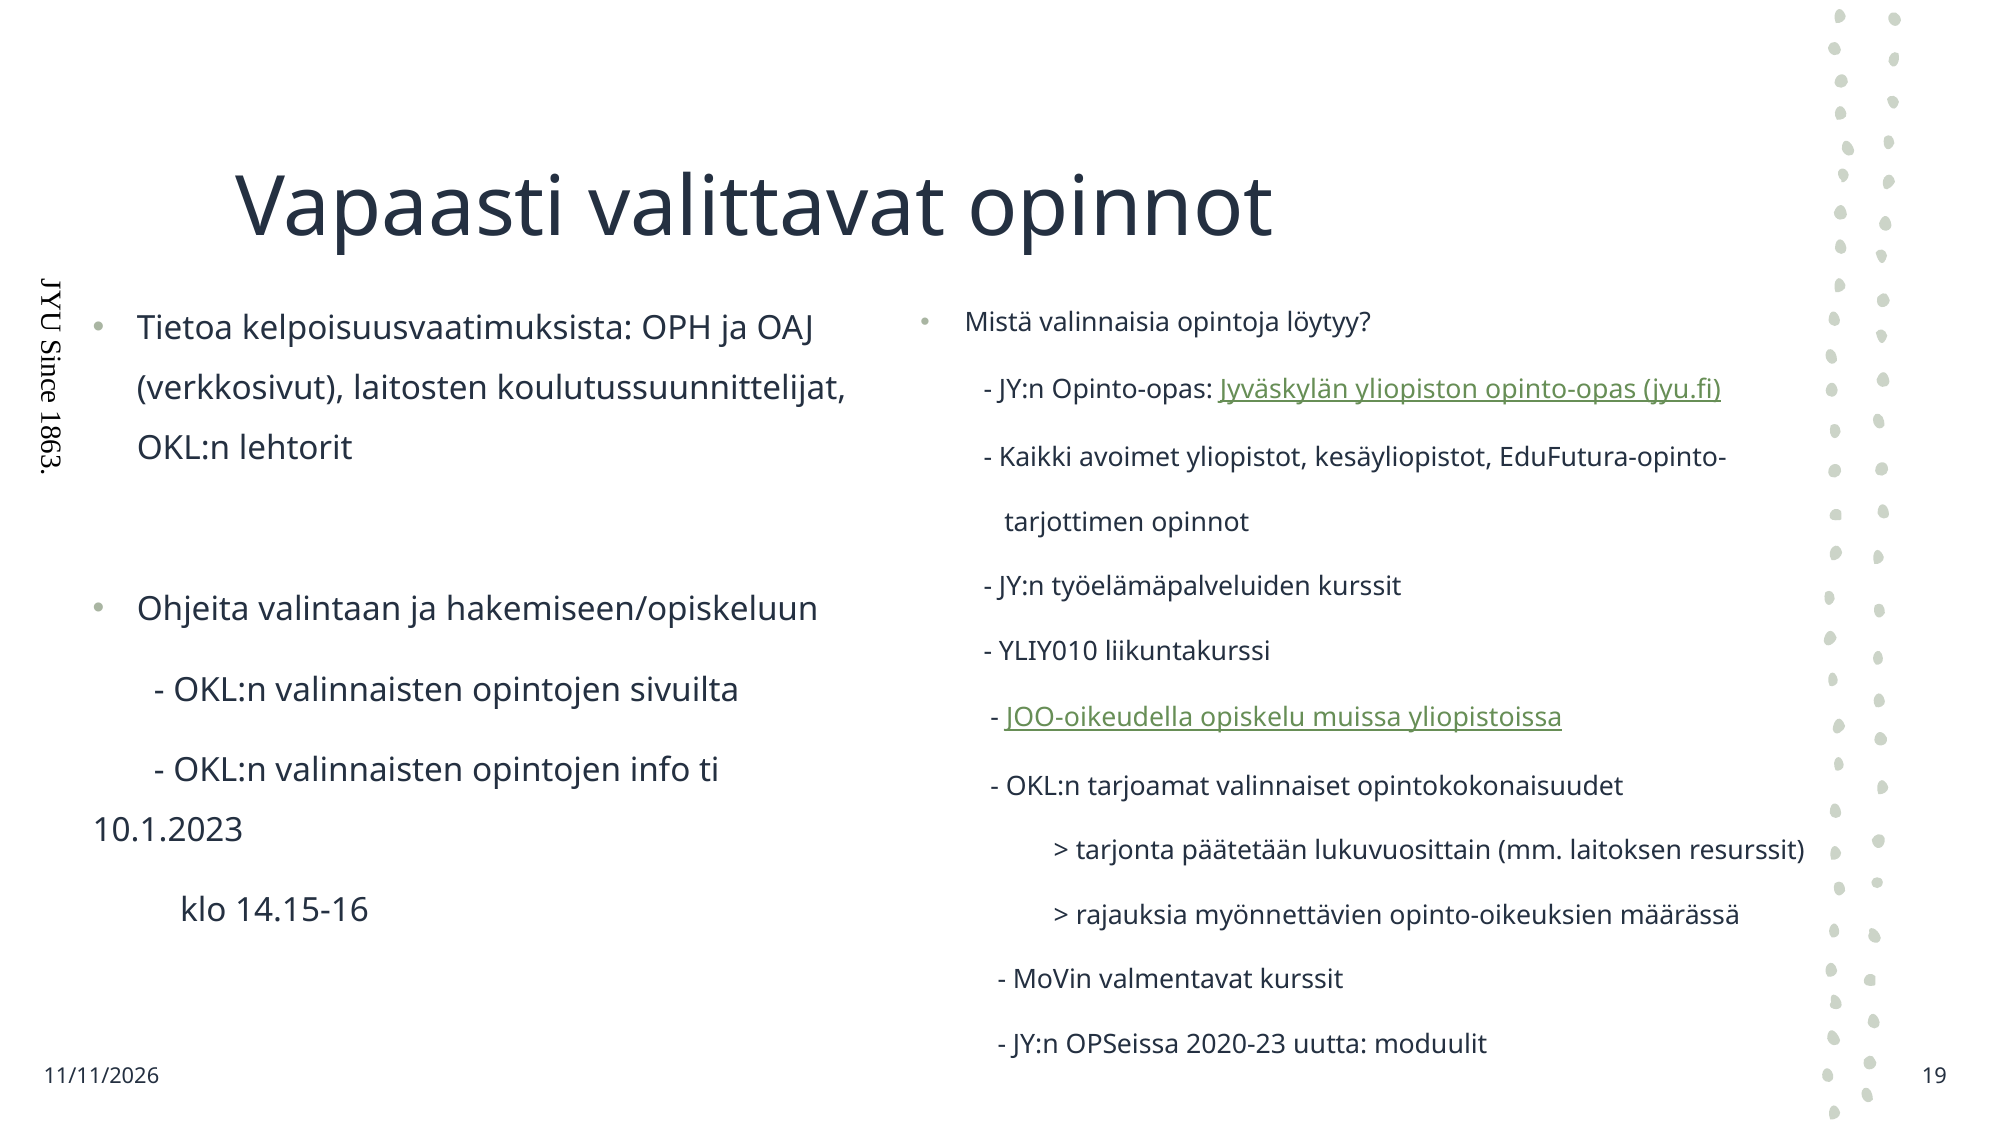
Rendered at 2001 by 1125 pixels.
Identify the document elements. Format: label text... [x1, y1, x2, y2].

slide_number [28, 1046, 496, 1107]
list Tietoa kelpoisuusvaatimuksista: OPH ja OAJ (verkkosivut), laitosten koulutussuunnittelijat, OKL:n lehtorit Ohjeita valintaan ja hakemiseen/opiskeluun - OKL:n valinnaisten opintojen sivuilta - OKL:n valinnaisten opintojen info ti 10.1.2023 klo 14.15-16 [77, 278, 881, 1036]
title Vapaasti valittavat opinnot [220, 113, 1922, 291]
footer JYU Since 1863. [19, 36, 88, 719]
list Mistä valinnaisia opintoja löytyy? - JY:n Opinto-opas: Jyväskylän yliopiston opinto-opas (jyu.fi) - Kaikki avoimet yliopistot, kesäyliopistot, EduFutura-opinto- tarjottimen opinnot - JY:n työelämäpalveluiden kurssit - YLIY010 liikuntakurssi - JOO-oikeudella opiskelu muissa yliopistoissa - OKL:n tarjoamat valinnaiset opintokokonaisuudet > tarjonta päätetään lukuvuosittain (mm. laitoksen resurssit) > rajauksia myönnettävien opinto-oikeuksien määrässä - MoVin valmentavat kurssit - JY:n OPSeissa 2020-23 uutta: moduulit [905, 281, 1922, 1073]
slide_number 19 [1879, 1046, 1962, 1107]
